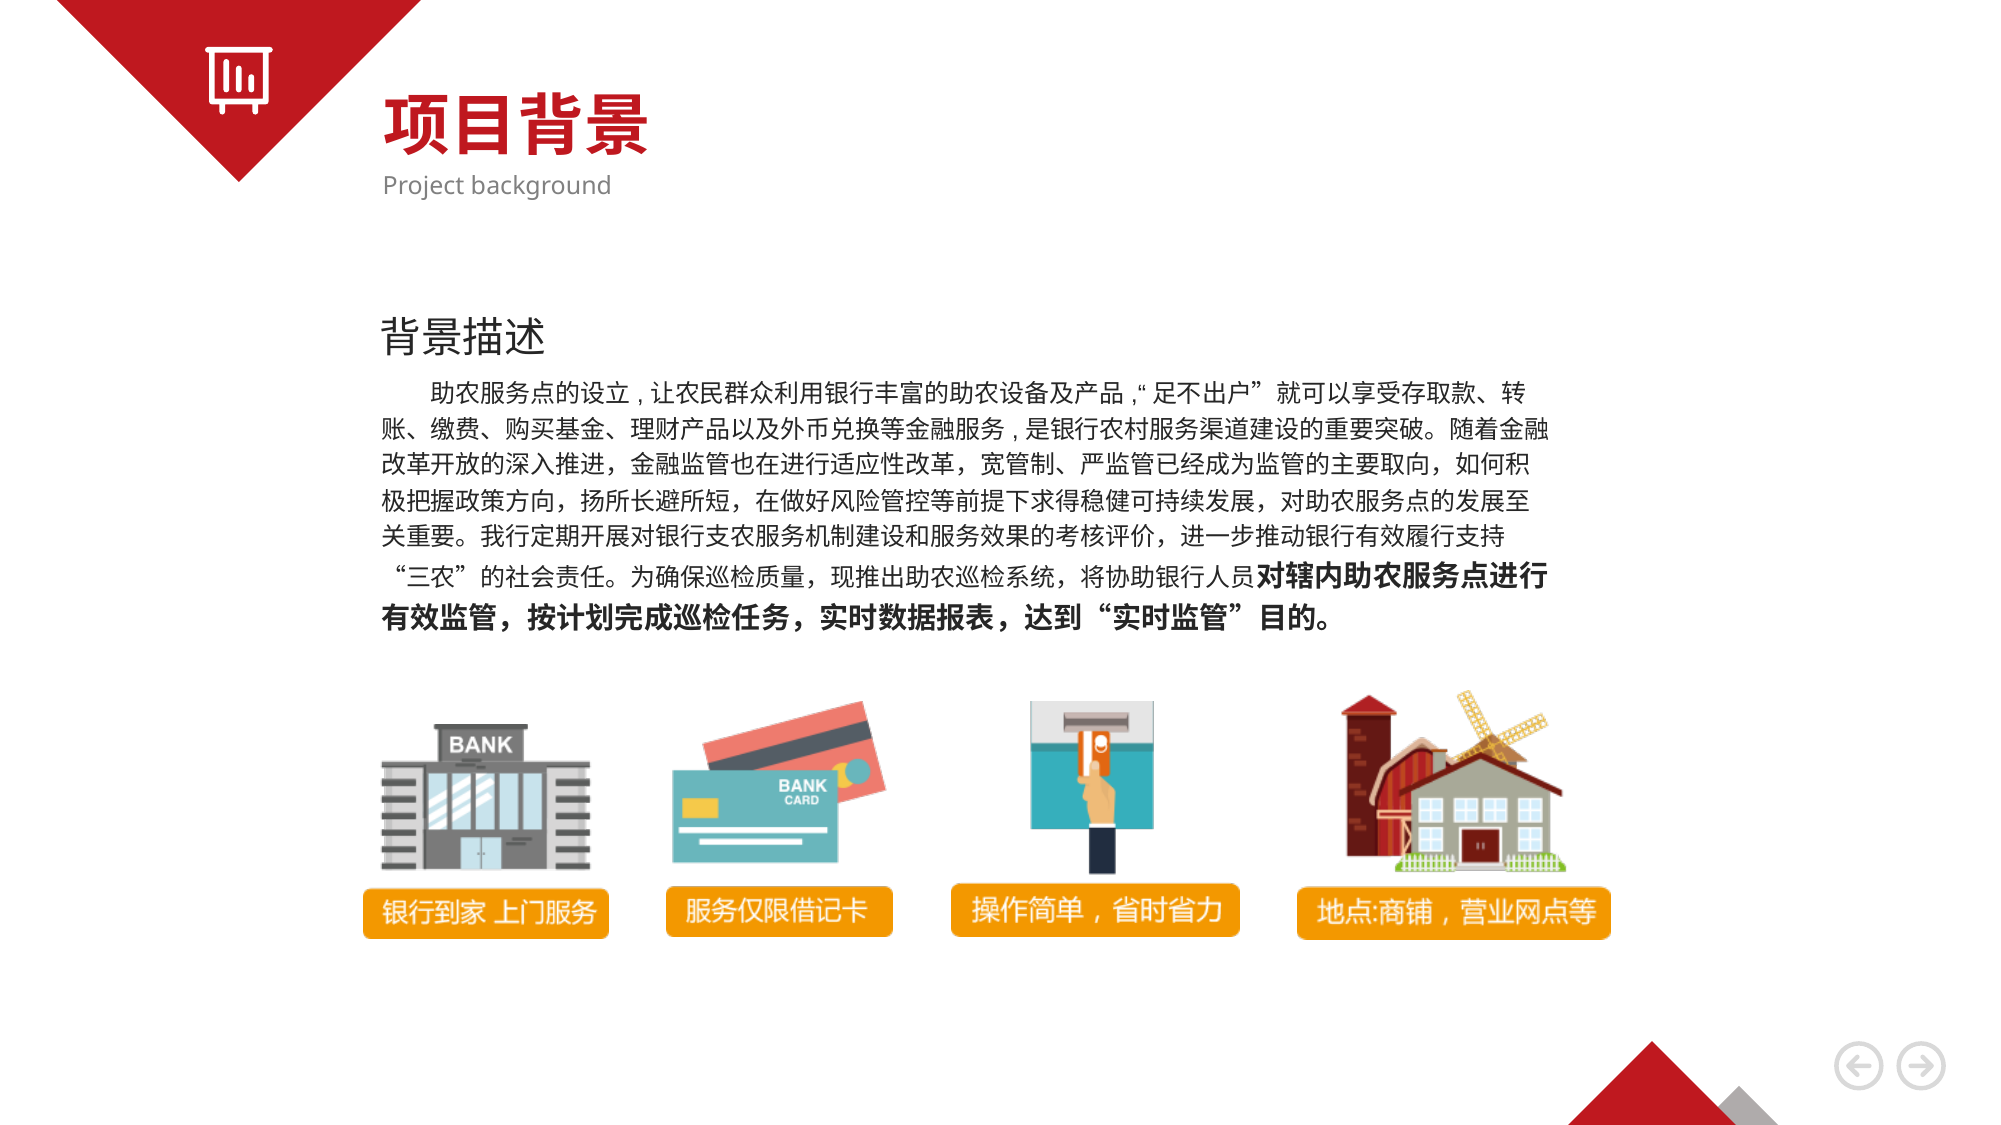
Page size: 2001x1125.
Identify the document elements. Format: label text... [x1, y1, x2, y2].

text_box [1833, 1040, 1885, 1092]
text_box 背景描述 [364, 293, 581, 369]
text_box [1895, 1040, 1947, 1092]
text_box [203, 45, 274, 116]
text_box [1566, 1039, 1738, 1125]
text_box [1718, 1084, 1780, 1125]
text_box [55, 0, 423, 184]
text_box 助农服务点的设立,让农民群众利用银行丰富的助农设备及产品,“足不出户”就可以享受存取款、转账、缴费、购买基金、理财产品以及外币兑换等金融服务,是银行农村服务渠道建设的重要突破。随着金融改革开放的深入推进，金融监管也在进行适应性改革，宽管制、严监管已经成为监管的主要取向，如何积极把握政策方向，扬所长避所短，在做好风险管控等前提下求得稳健可持续发展，对助农服务点的发展至关重要。我行定期开展对银行支农服务机制建设和服务效果的考核评价，进一步推动银行有效履行支持“三农”的社会责任。为确保巡检质量，现推出助农巡检系统，将协助银行人员对辖内助农服务点进行有效监管，按计划完成巡检任务，实时数据报表，达到“实时监管”目的。 [366, 363, 1567, 642]
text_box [367, 75, 1455, 206]
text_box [363, 690, 1611, 940]
